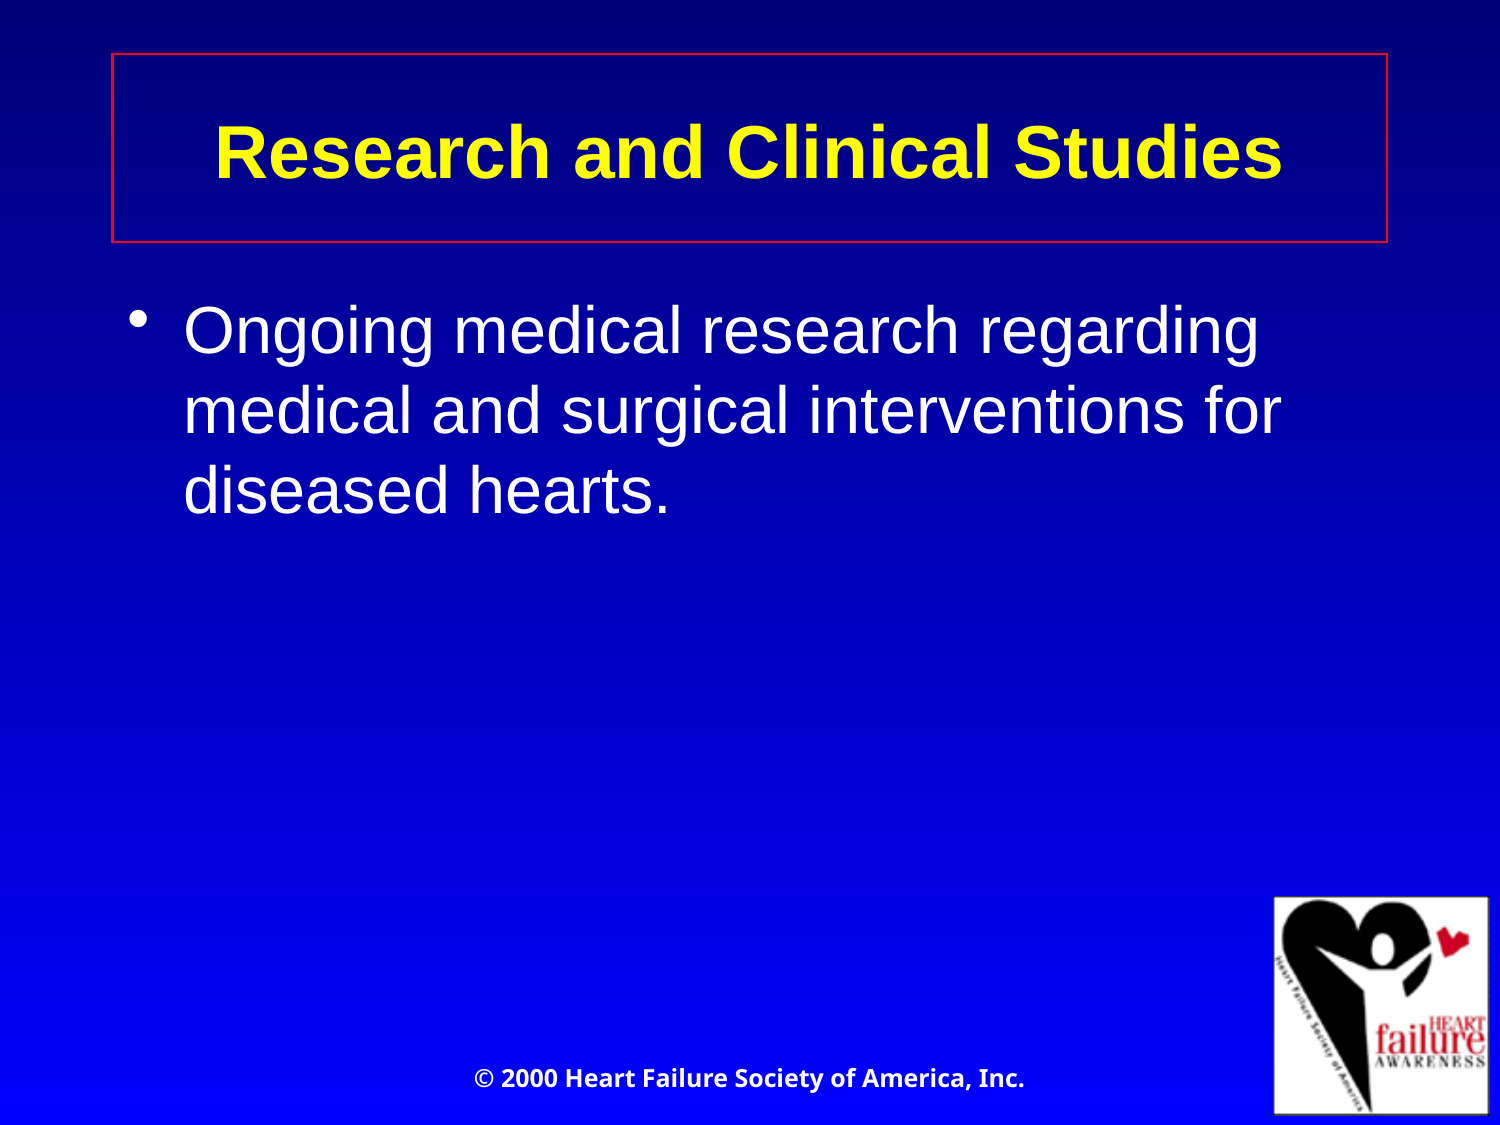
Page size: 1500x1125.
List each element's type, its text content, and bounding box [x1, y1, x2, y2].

picture [1273, 896, 1490, 1116]
footer © 2000 Heart Failure Society of America, Inc. [446, 1024, 1054, 1101]
list Ongoing medical research regarding medical and surgical interventions for diseased hearts. [112, 279, 1388, 955]
title Research and Clinical Studies [111, 53, 1388, 243]
